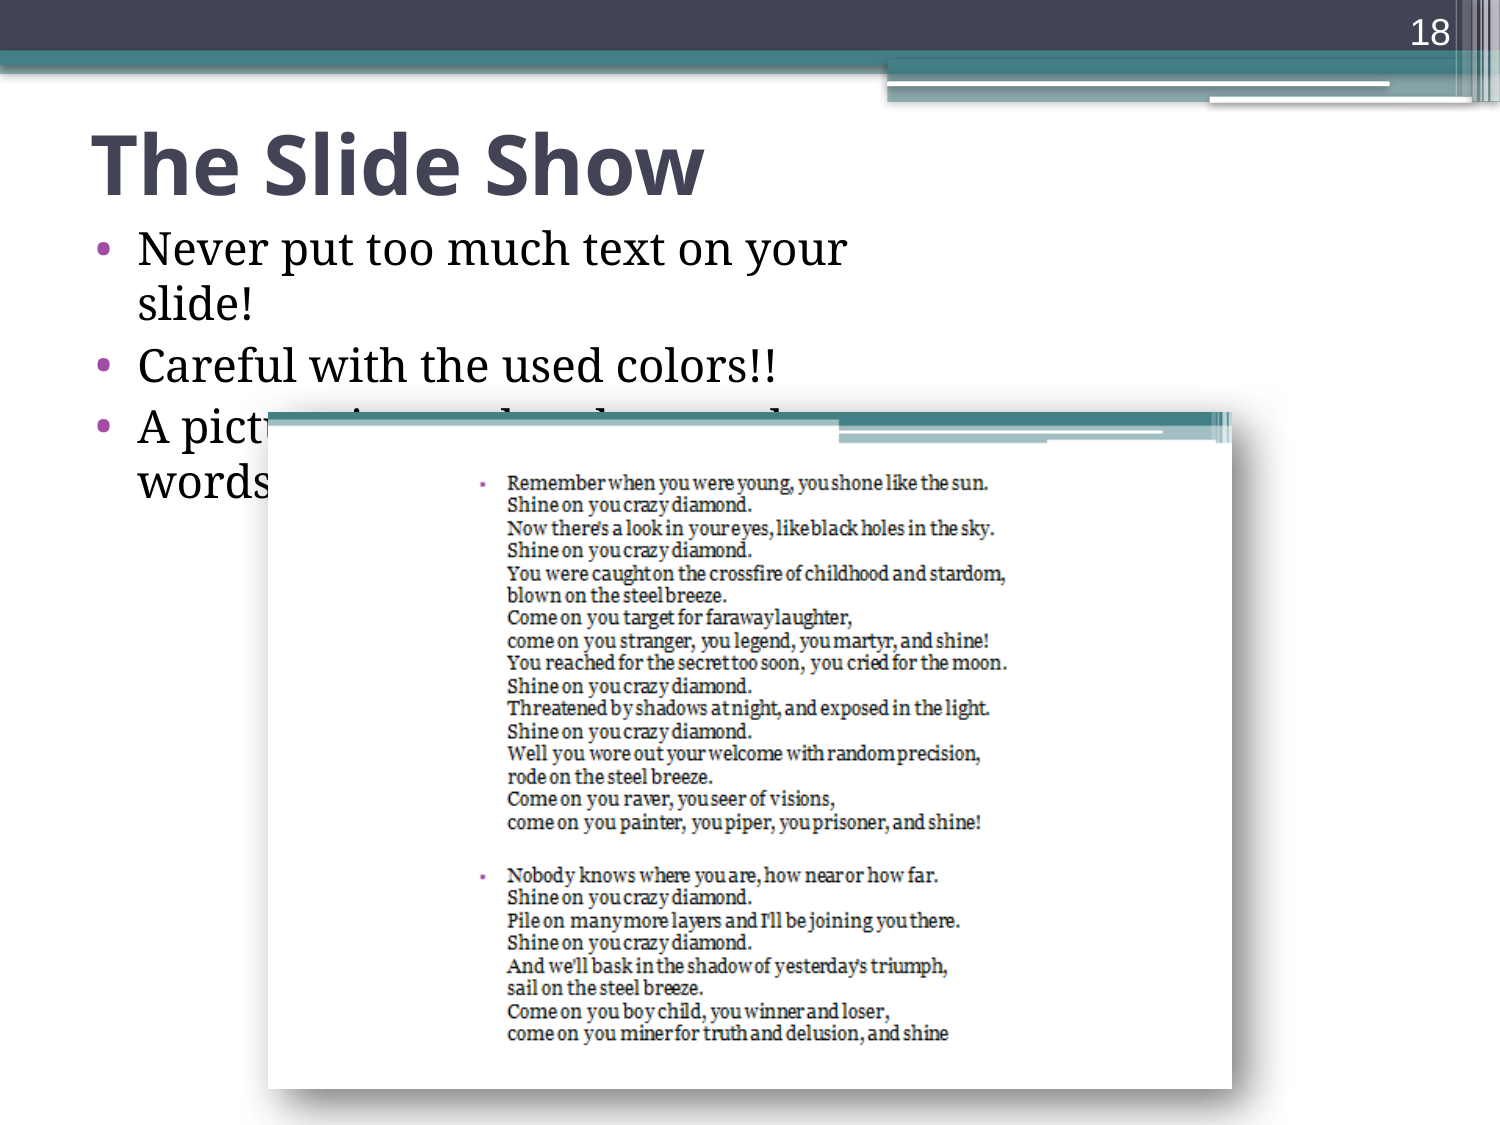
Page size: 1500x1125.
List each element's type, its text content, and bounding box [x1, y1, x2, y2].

slide_number 18 [1340, 0, 1466, 61]
list Never put too much text on your slide! Careful with the used colors!! A picture is worth a thousand words! [62, 212, 951, 338]
picture [268, 412, 1232, 1090]
title The Slide Show [74, 74, 1426, 251]
